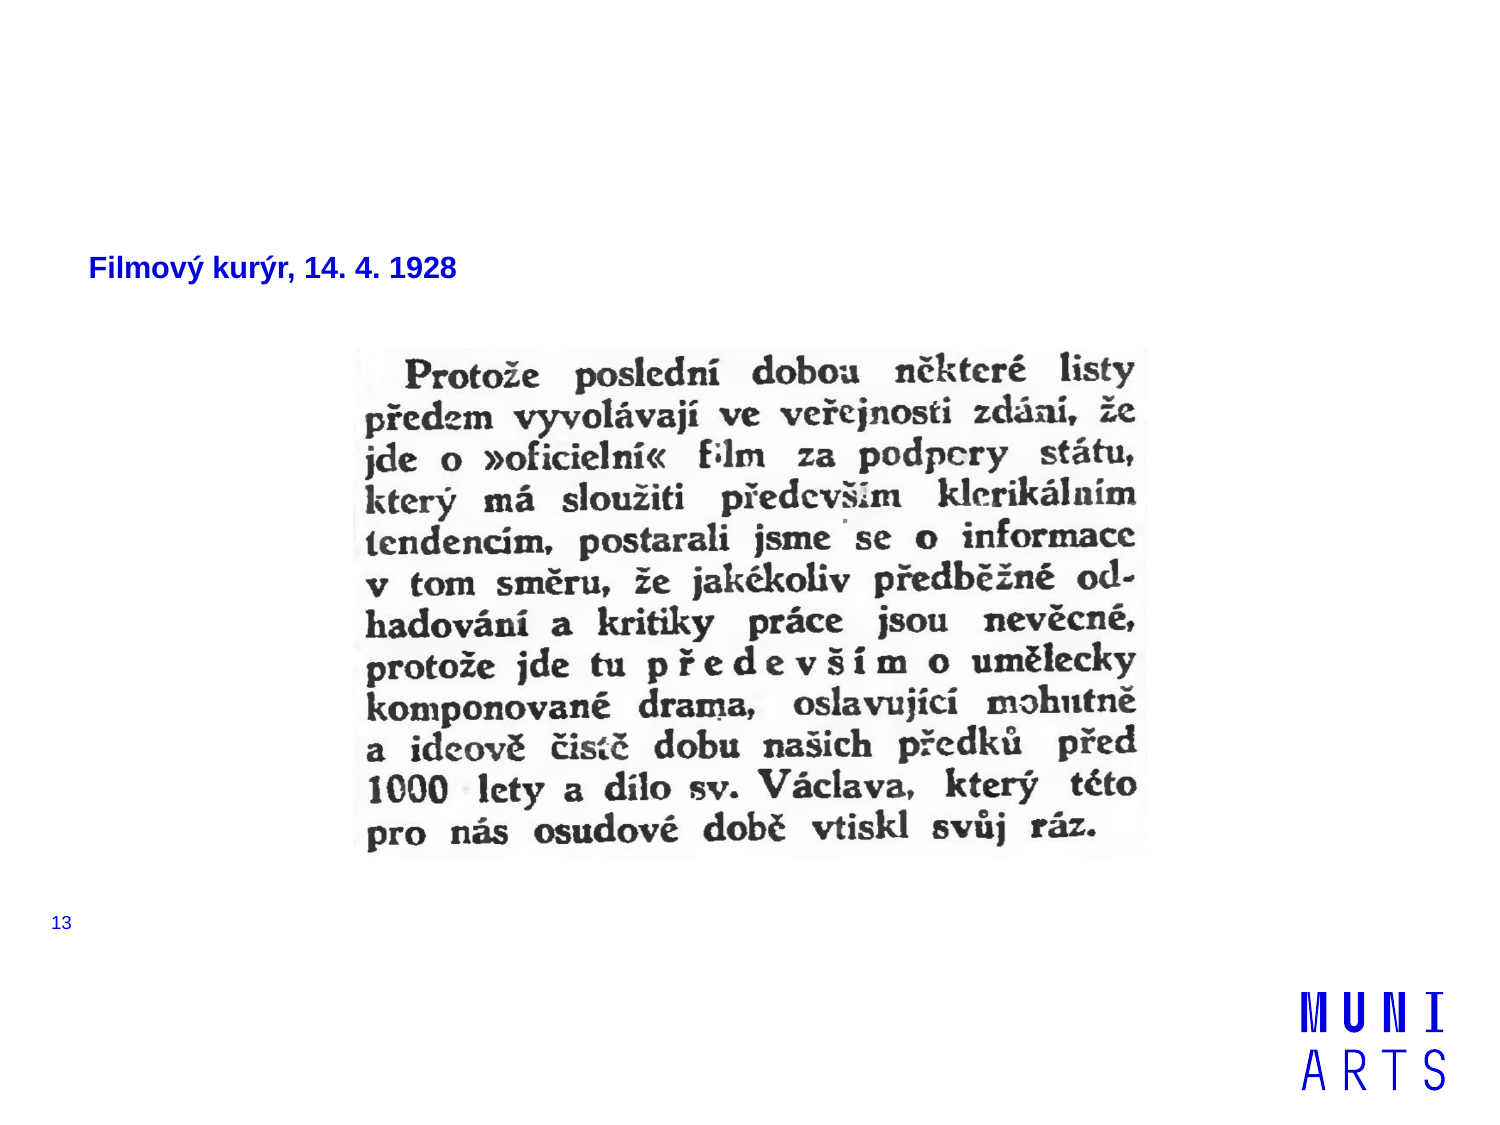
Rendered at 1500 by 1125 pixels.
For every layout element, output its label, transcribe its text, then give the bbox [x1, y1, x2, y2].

picture [353, 348, 1147, 859]
slide_number 13 [50, 906, 82, 938]
title Filmový kurýr, 14. 4. 1928 [88, 229, 1412, 285]
